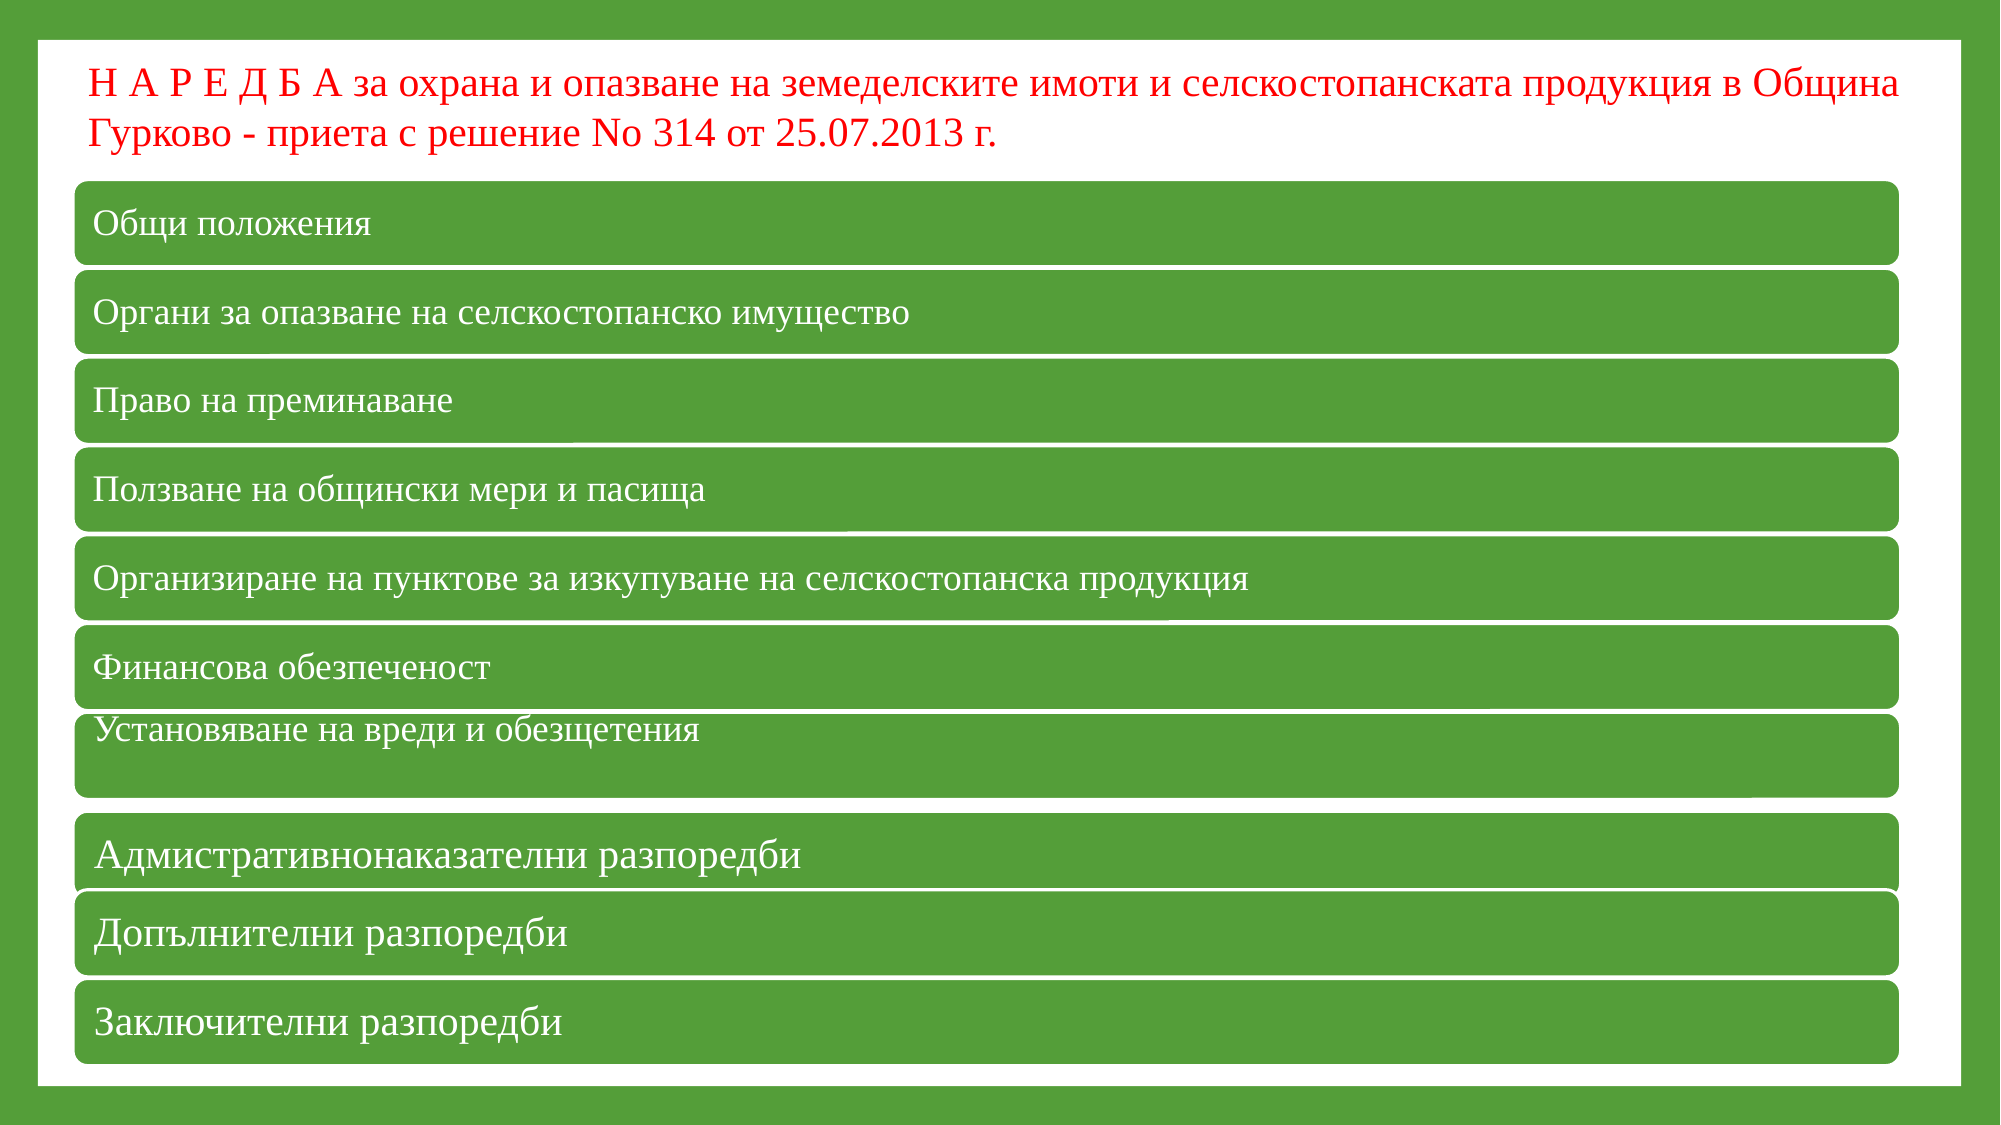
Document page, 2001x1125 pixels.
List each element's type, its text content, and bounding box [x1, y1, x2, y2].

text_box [72, 179, 1901, 1066]
text_box Н А Р Е Д Б А за охрана и опазване на земеделските имоти и селскостопанската продукция в Община Гурково - приета с решение No 314 от 25.07.2013 г. [73, 47, 1931, 163]
